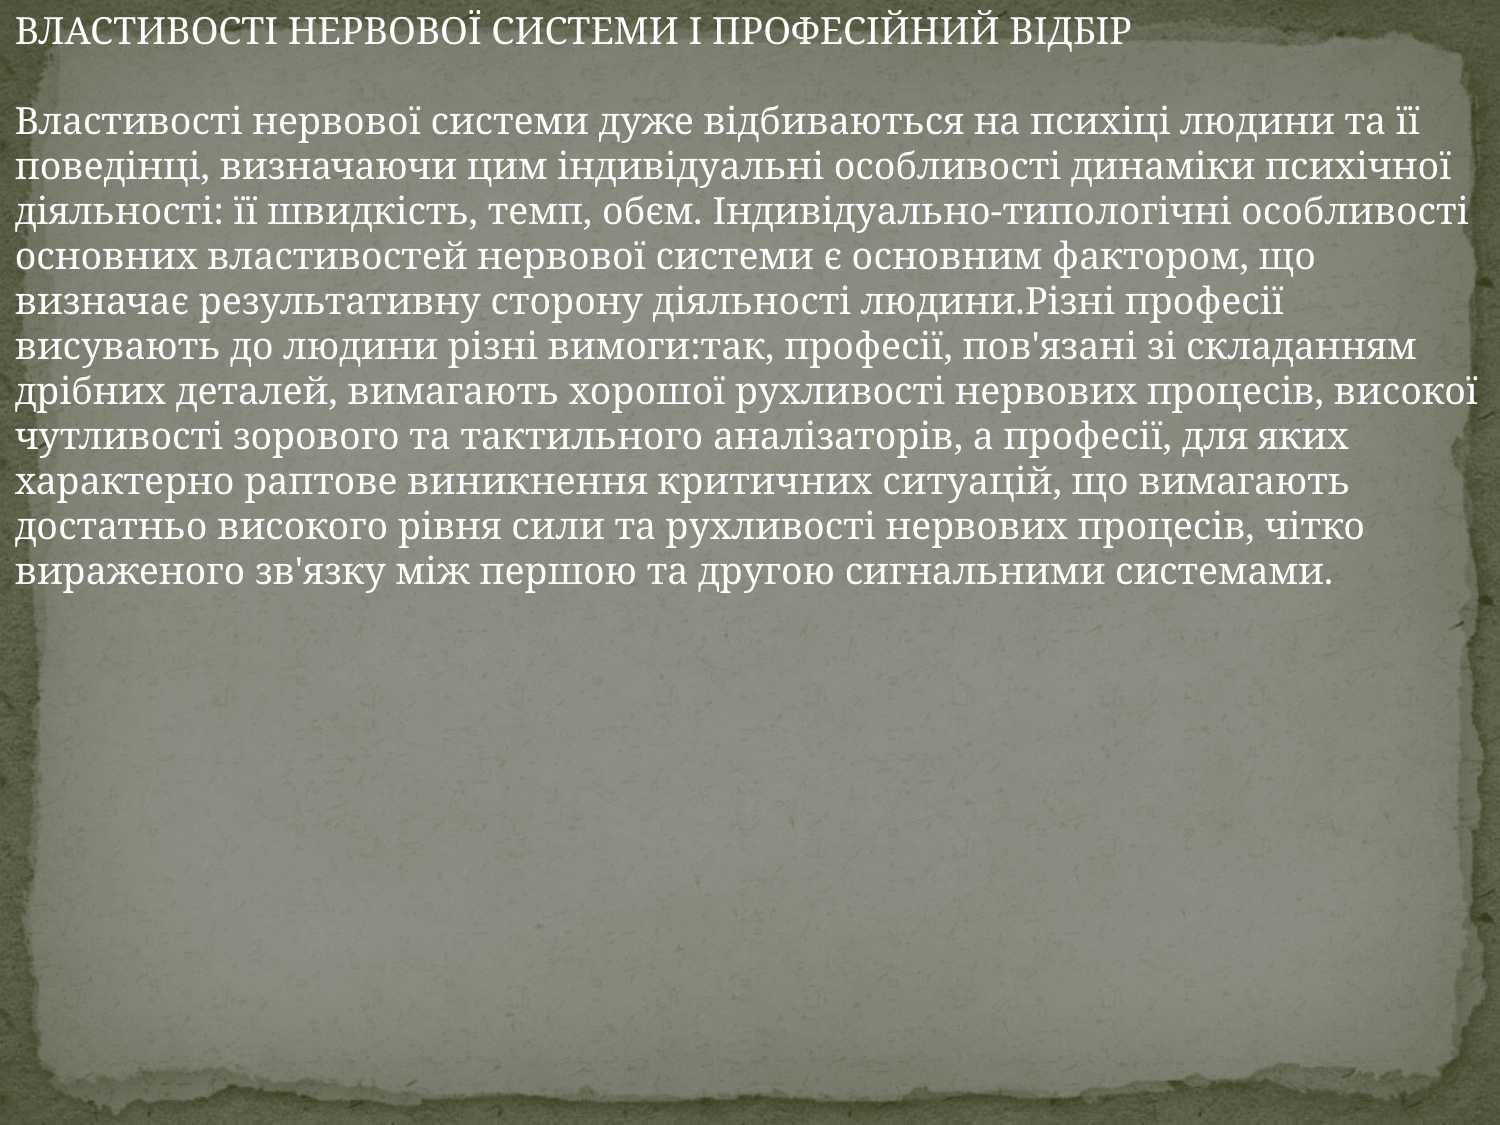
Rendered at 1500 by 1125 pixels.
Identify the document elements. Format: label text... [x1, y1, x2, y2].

text_box ВЛАСТИВОСТІ НЕРВОВОЇ СИСТЕМИ І ПРОФЕСІЙНИЙ ВІДБІР Властивості нервової системи дуже відбиваються на психіці людини та її поведінці, визначаючи цим індивідуальні особливості динаміки психічної діяльності: її швидкість, темп, обєм. Індивідуально-типологічні особливості основних властивостей нервової системи є основним фактором, що визначає результативну сторону діяльності людини.Різні професії висувають до людини різні вимоги:так, професії, пов'язані зі складанням дрібних деталей, вимагають хорошої рухливості нервових процесів, високої чутливості зорового та тактильного аналізаторів, а професії, для яких характерно раптове виникнення критичних ситуацій, що вимагають достатньо високого рівня сили та рухливості нервових процесів, чітко вираженого зв'язку між першою та другою сигнальними системами. [0, 0, 1500, 600]
